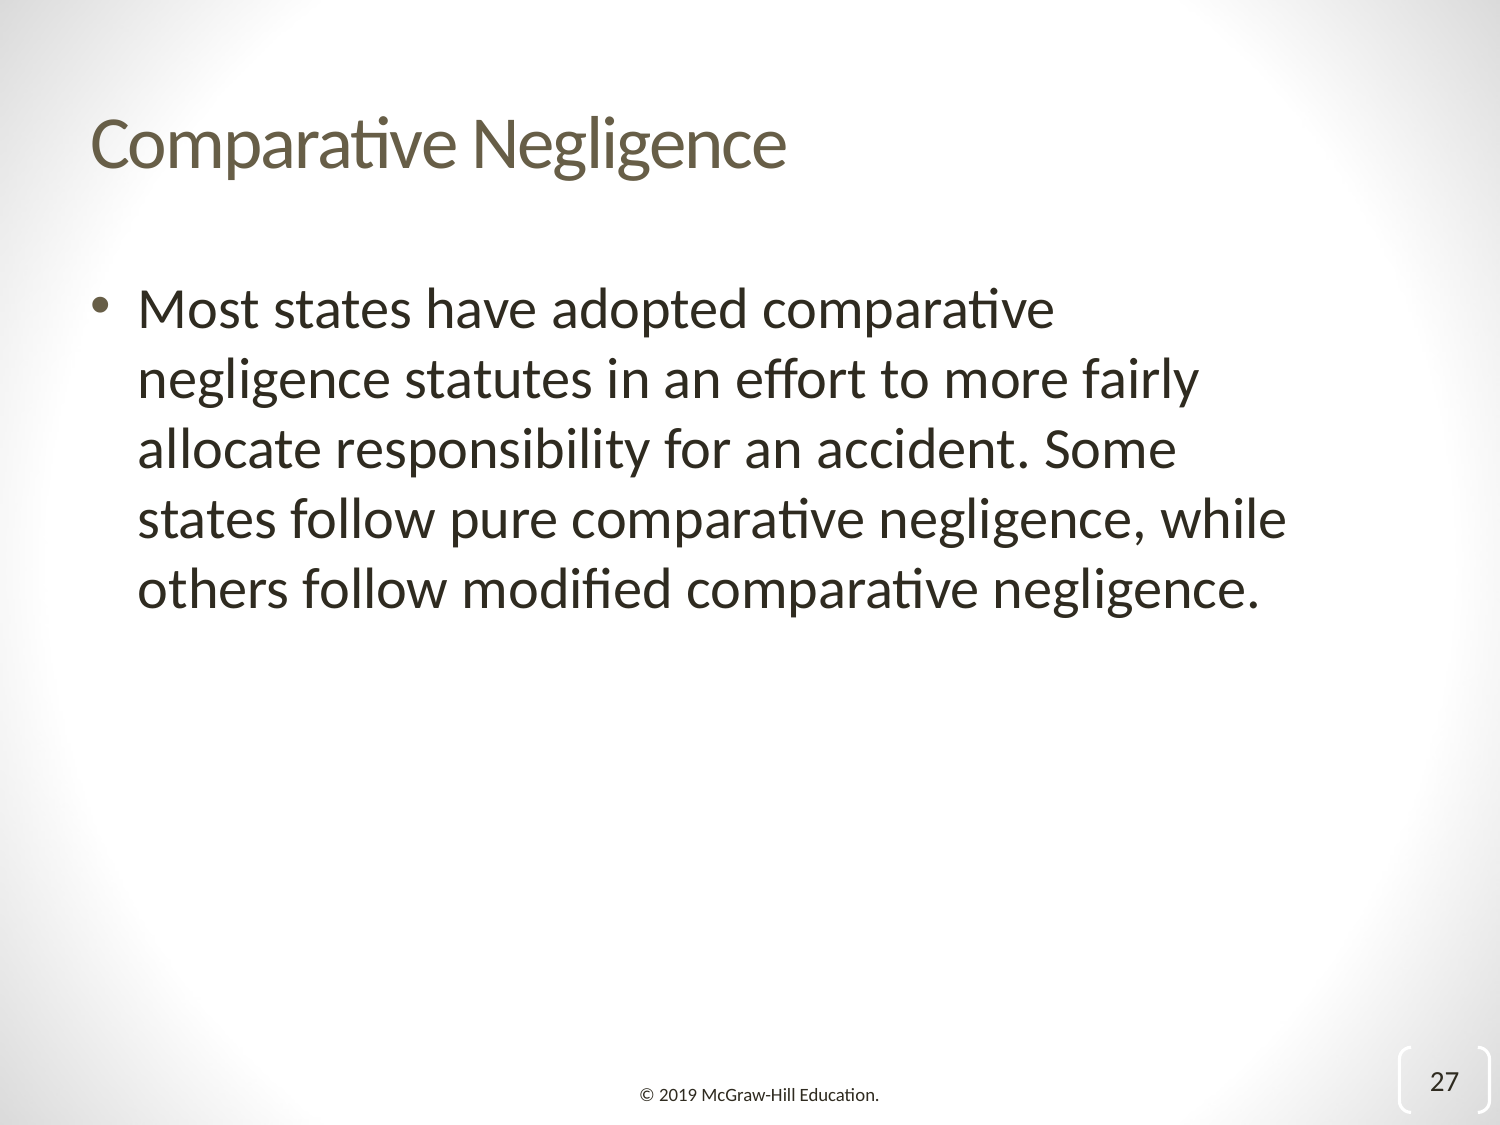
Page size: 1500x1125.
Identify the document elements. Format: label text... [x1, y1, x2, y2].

list Most states have adopted comparative negligence statutes in an effort to more fairly allocate responsibility for an accident. Some states follow pure comparative negligence, while others follow modified comparative negligence. [75, 262, 1325, 1050]
title Comparative Negligence [75, 45, 1325, 233]
slide_number 27 [1397, 1045, 1492, 1114]
picture [0, 0, 1500, 1125]
